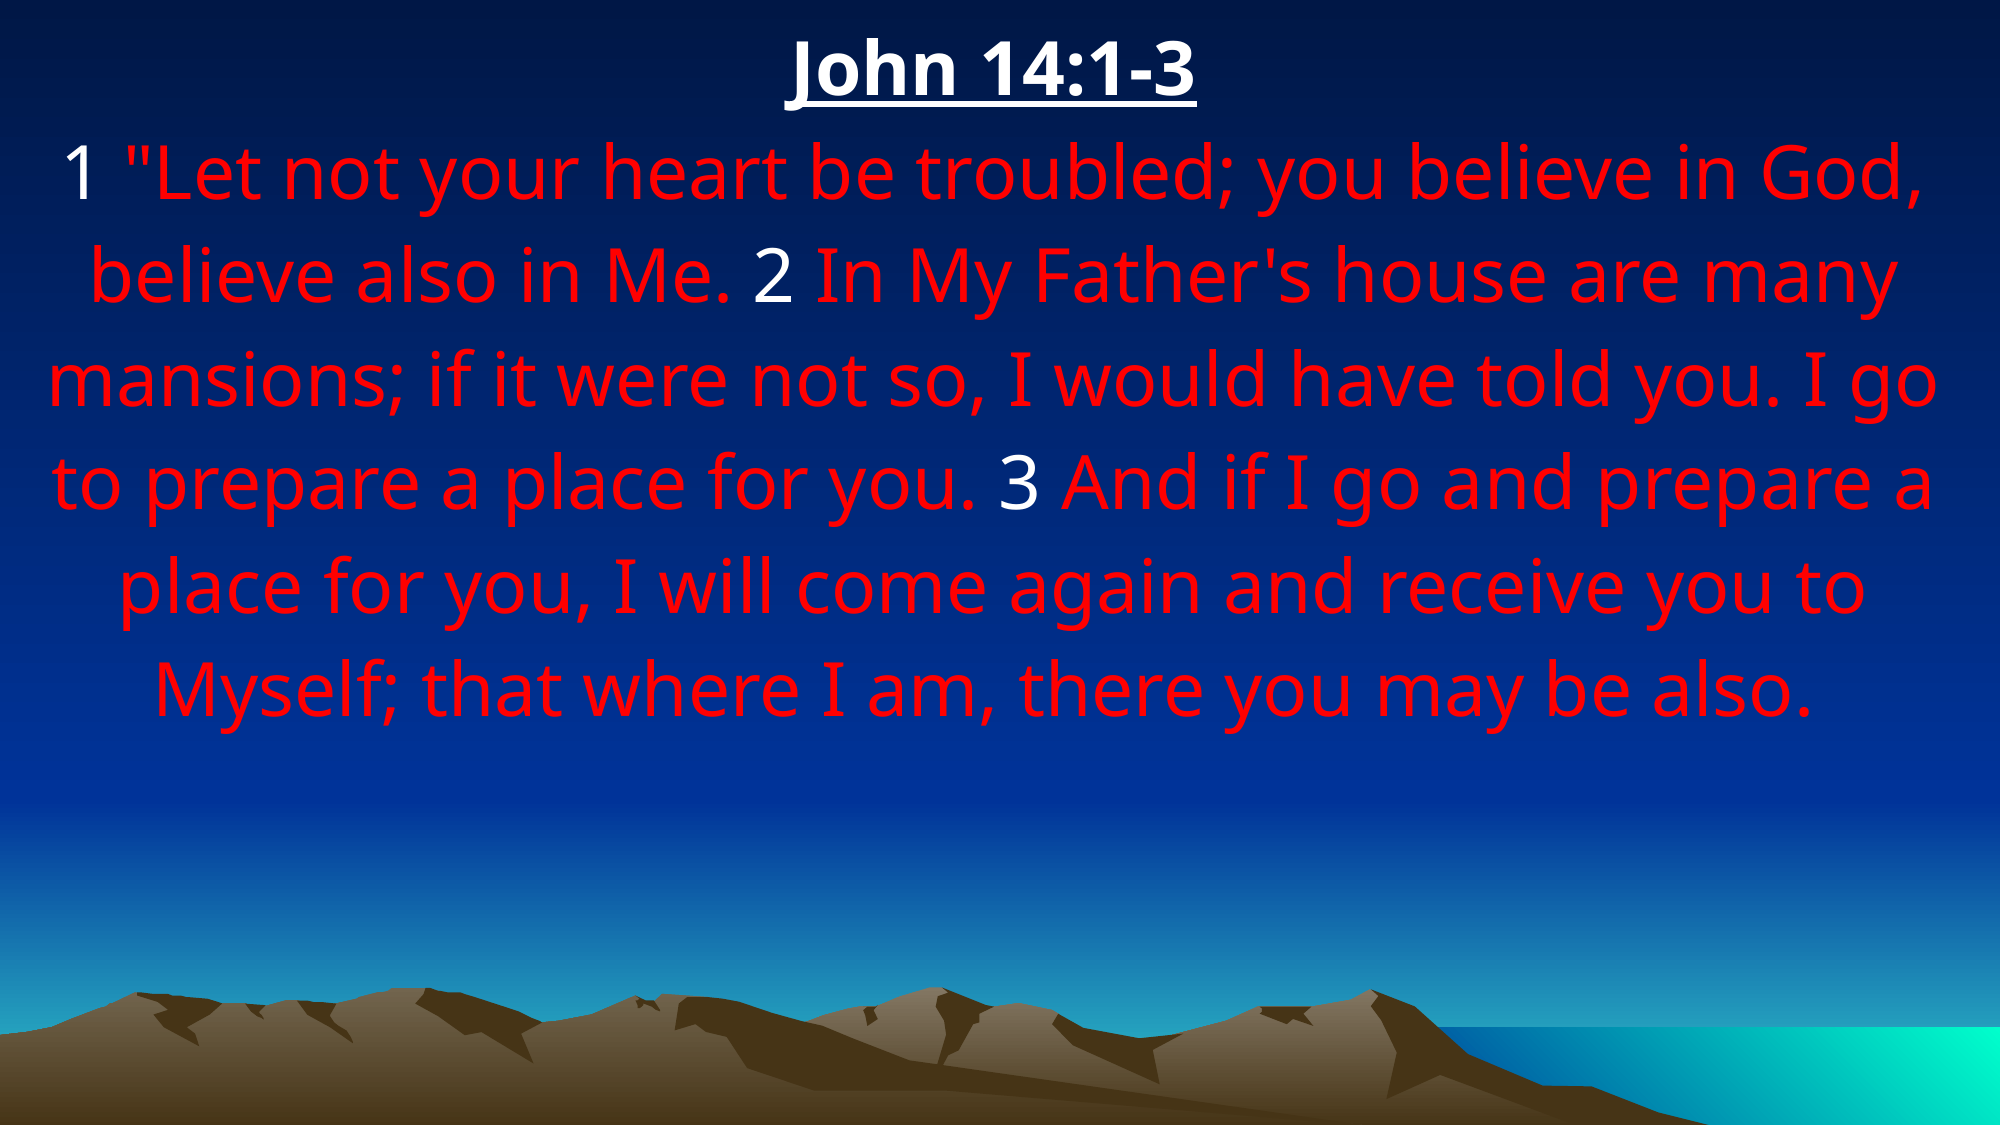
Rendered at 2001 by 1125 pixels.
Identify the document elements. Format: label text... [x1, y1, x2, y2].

text_box John 14:1-3 1 "Let not your heart be troubled; you believe in God, believe also in Me. 2 In My Father's house are many mansions; if it were not so, I would have told you. I go to prepare a place for you. 3 And if I go and prepare a place for you, I will come again and receive you to Myself; that where I am, there you may be also. [12, 0, 1975, 825]
